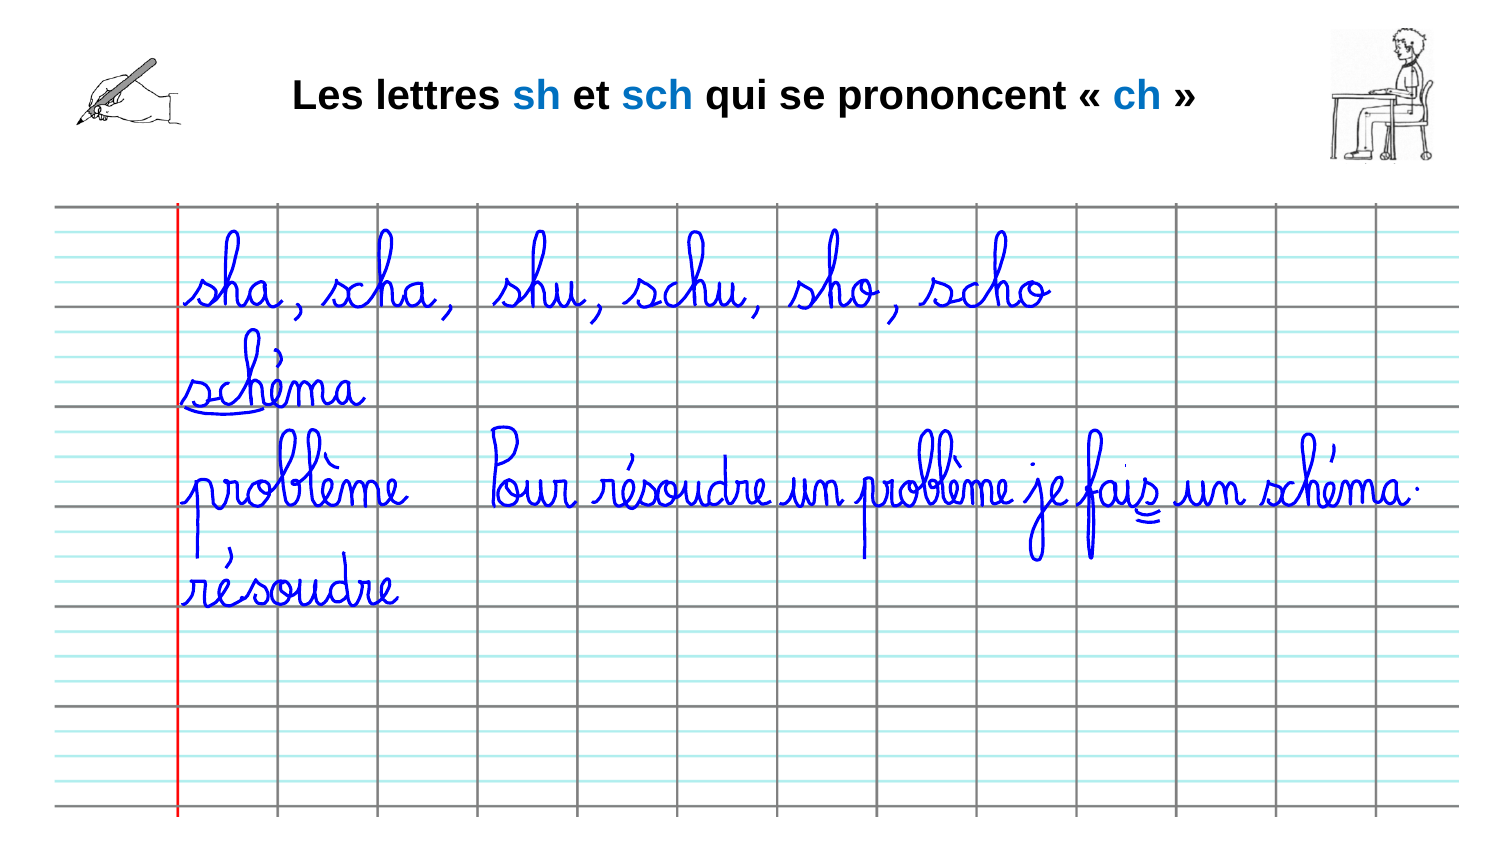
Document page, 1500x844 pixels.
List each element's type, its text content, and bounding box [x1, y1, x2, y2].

title Les lettres sh et sch qui se prononcent « ch » [75, 33, 1325, 153]
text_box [182, 546, 245, 607]
picture [64, 41, 195, 151]
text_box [664, 231, 759, 319]
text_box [247, 429, 408, 507]
picture [1330, 27, 1449, 164]
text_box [184, 329, 365, 415]
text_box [1099, 465, 1161, 523]
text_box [591, 454, 772, 509]
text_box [899, 429, 1014, 507]
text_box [491, 426, 518, 507]
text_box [347, 229, 452, 321]
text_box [810, 229, 963, 325]
picture [54, 203, 1460, 817]
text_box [1024, 463, 1068, 561]
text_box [963, 231, 1051, 307]
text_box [1281, 433, 1418, 508]
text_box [779, 477, 903, 560]
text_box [1174, 480, 1276, 506]
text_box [515, 230, 662, 325]
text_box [271, 579, 348, 606]
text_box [294, 279, 342, 321]
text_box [210, 230, 283, 308]
